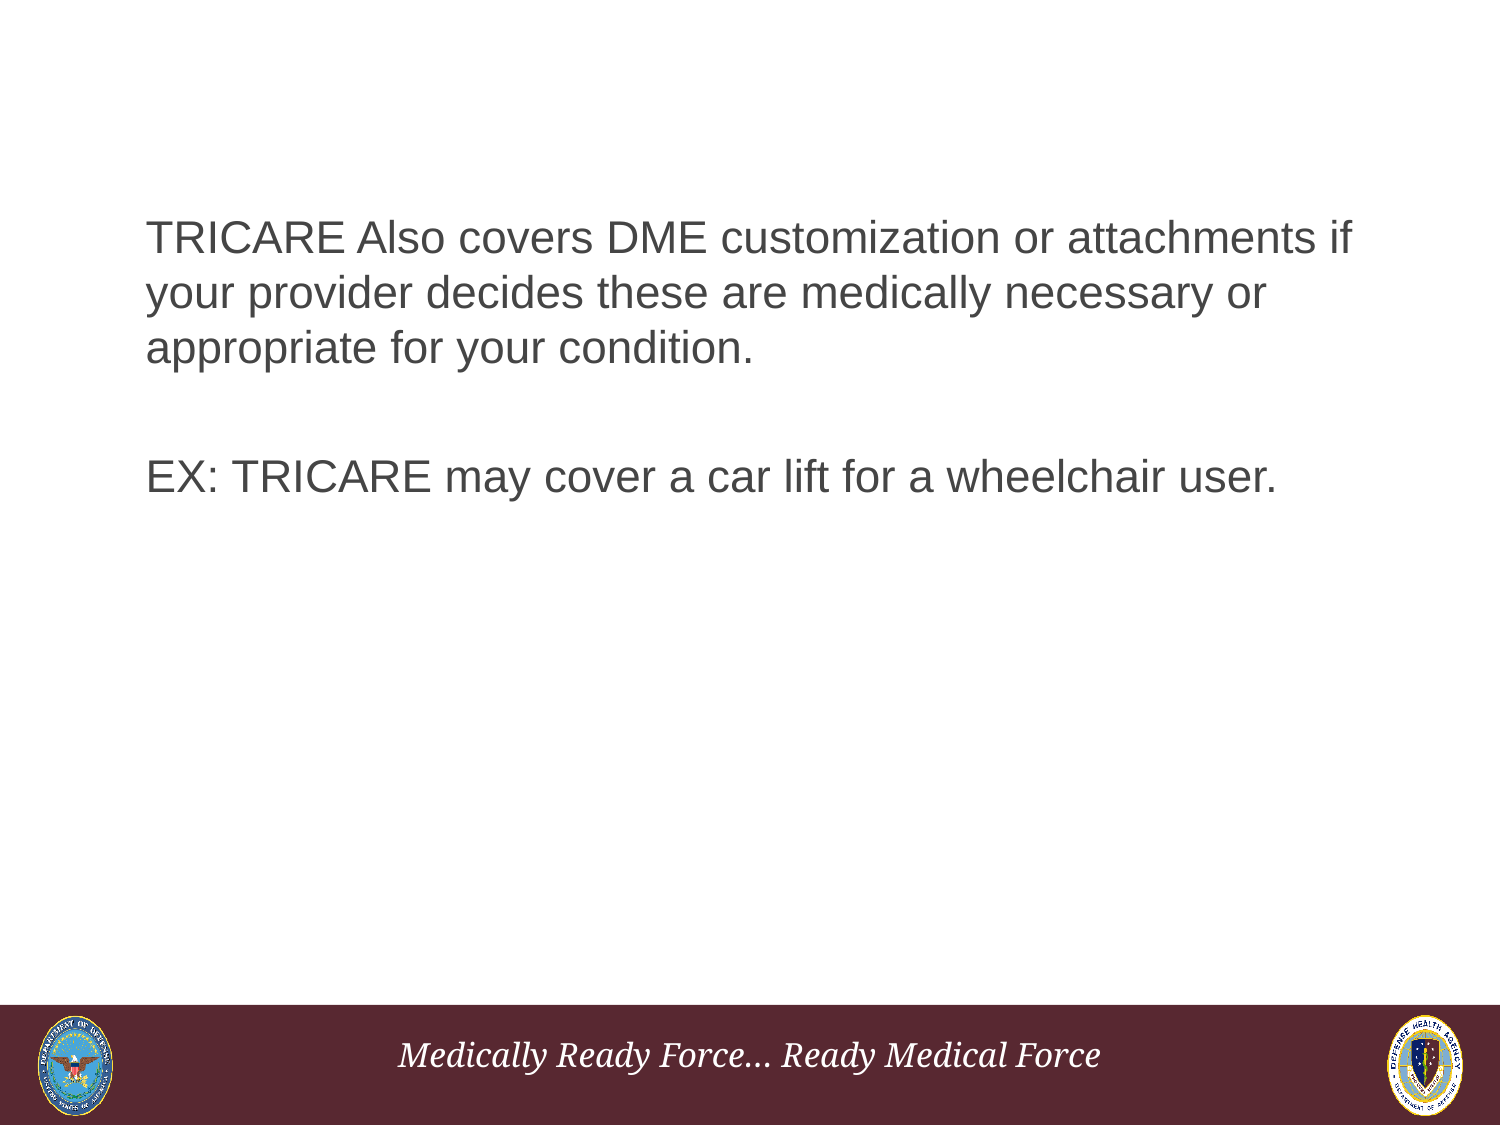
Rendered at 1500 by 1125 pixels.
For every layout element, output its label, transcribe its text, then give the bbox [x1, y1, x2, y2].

list TRICARE Also covers DME customization or attachments if your provider decides these are medically necessary or appropriate for your condition. EX: TRICARE may cover a car lift for a wheelchair user. [130, 200, 1406, 876]
picture [1387, 1015, 1463, 1116]
picture [29, 1004, 121, 1125]
